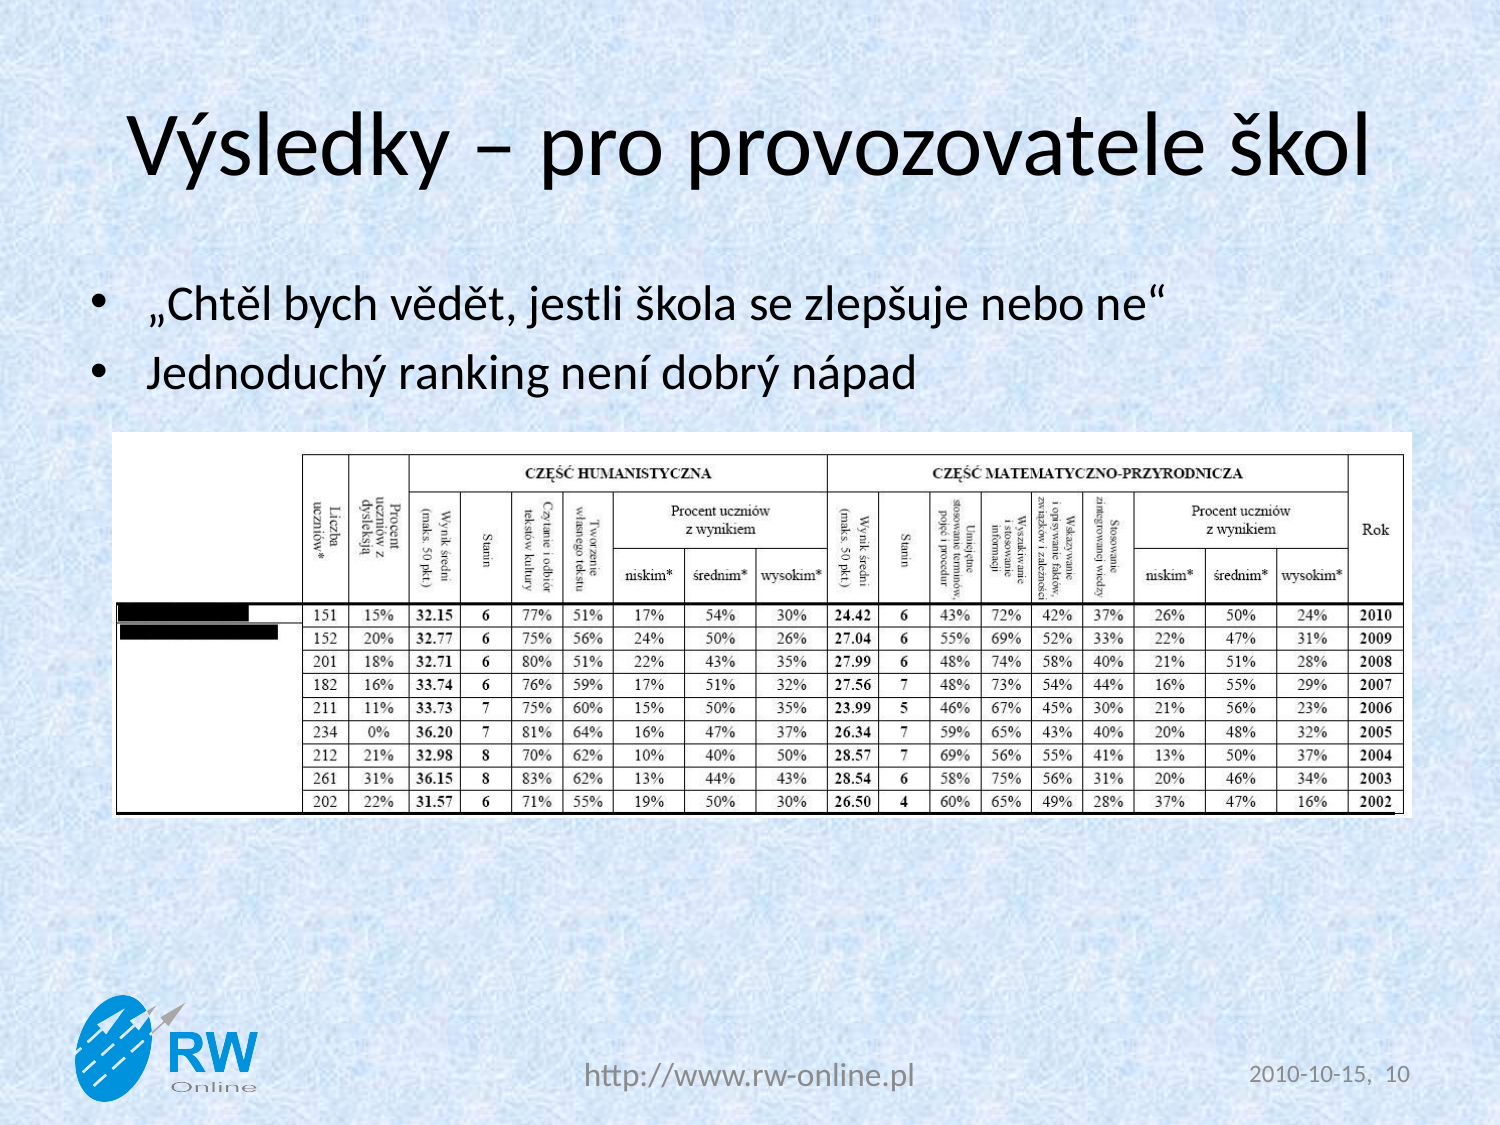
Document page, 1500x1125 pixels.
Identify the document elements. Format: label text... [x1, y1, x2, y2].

title Výsledky – pro provozovatele škol [75, 45, 1425, 233]
footer http://www.rw-online.pl [512, 1042, 988, 1103]
list „Chtěl bych vědět, jestli škola se zlepšuje nebo ne“ Jednoduchý ranking není dobrý nápad [75, 262, 1425, 1005]
picture [0, 0, 1500, 1125]
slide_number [1074, 1042, 1425, 1103]
